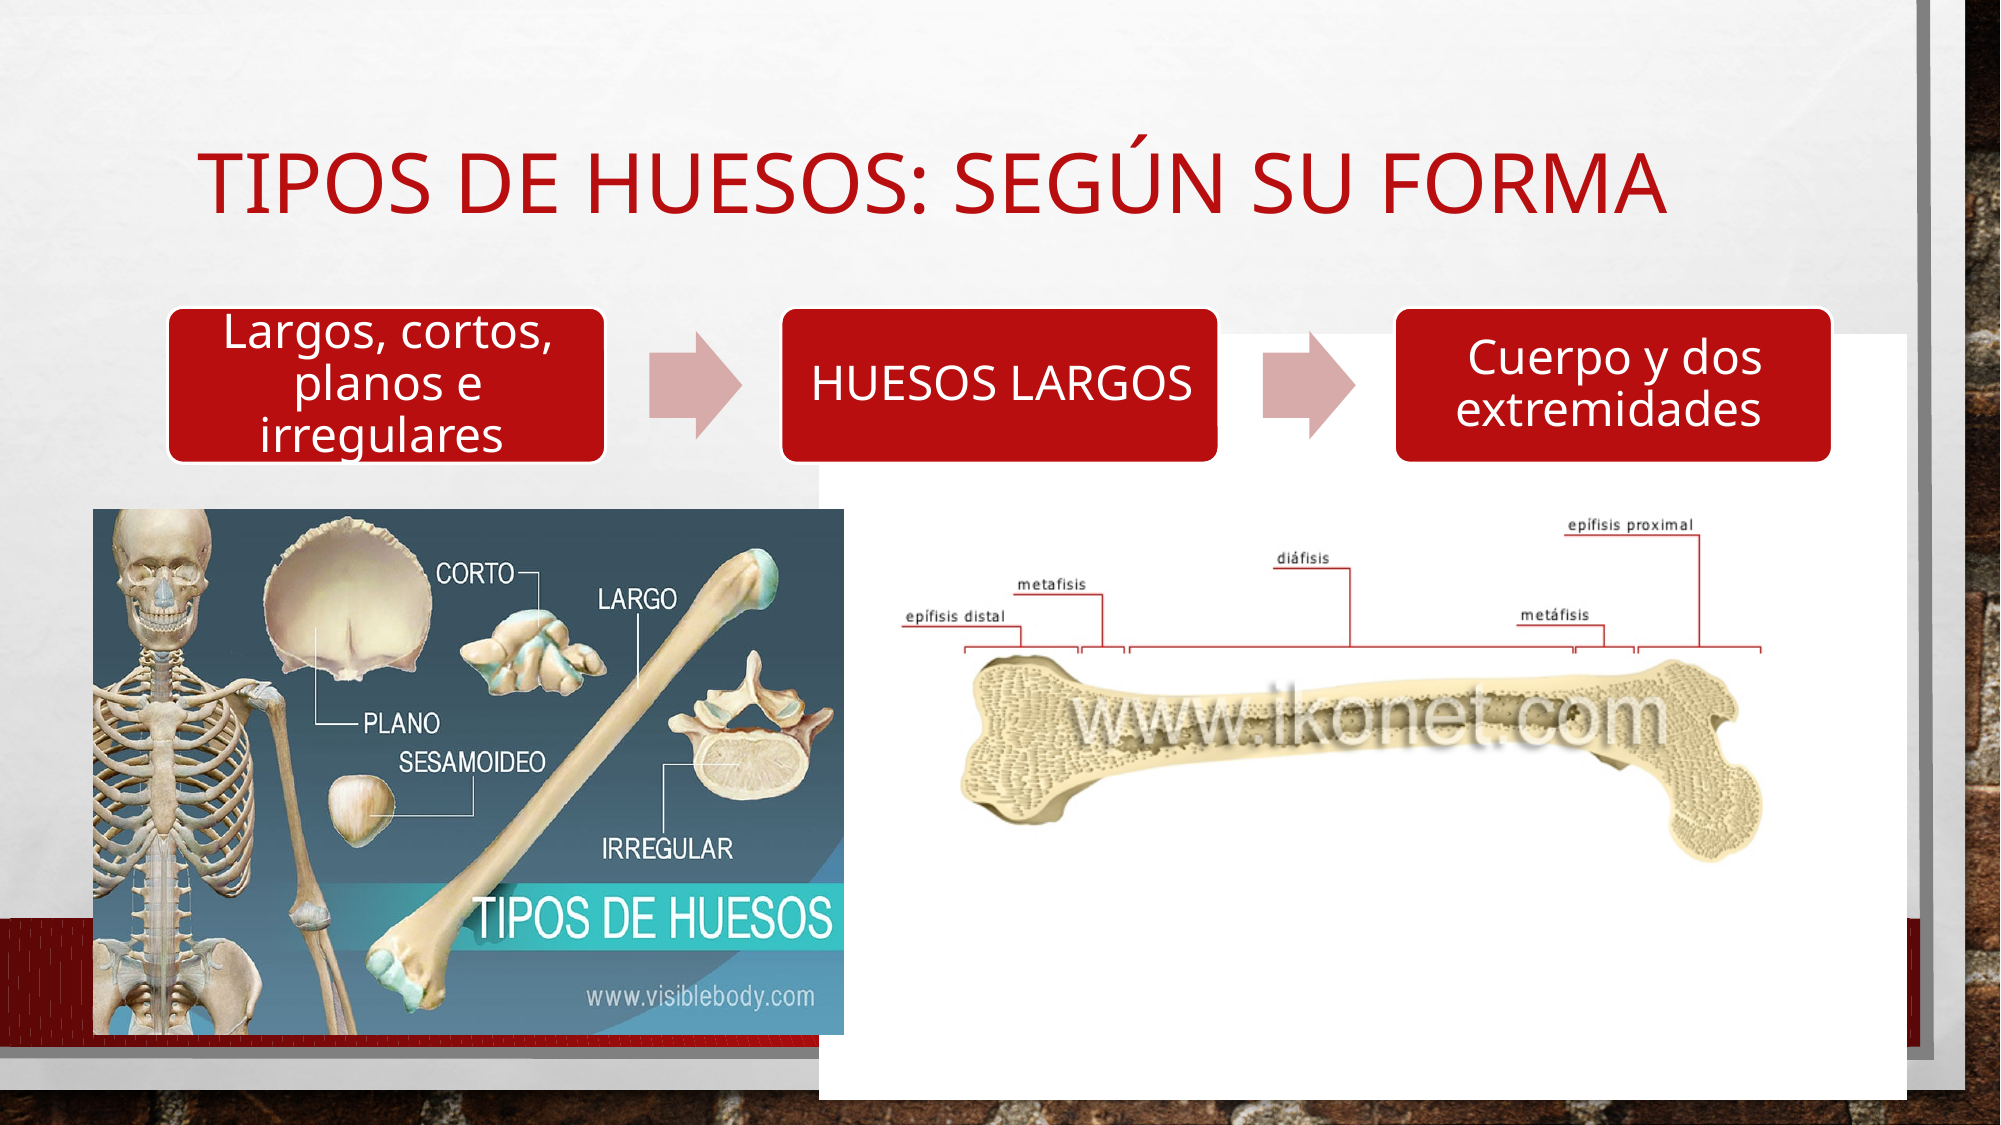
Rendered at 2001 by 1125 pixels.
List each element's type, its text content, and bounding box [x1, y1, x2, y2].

title Tipos de huesos: según su forma [183, 90, 1851, 284]
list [165, 306, 1835, 464]
picture [0, 0, 2000, 1125]
